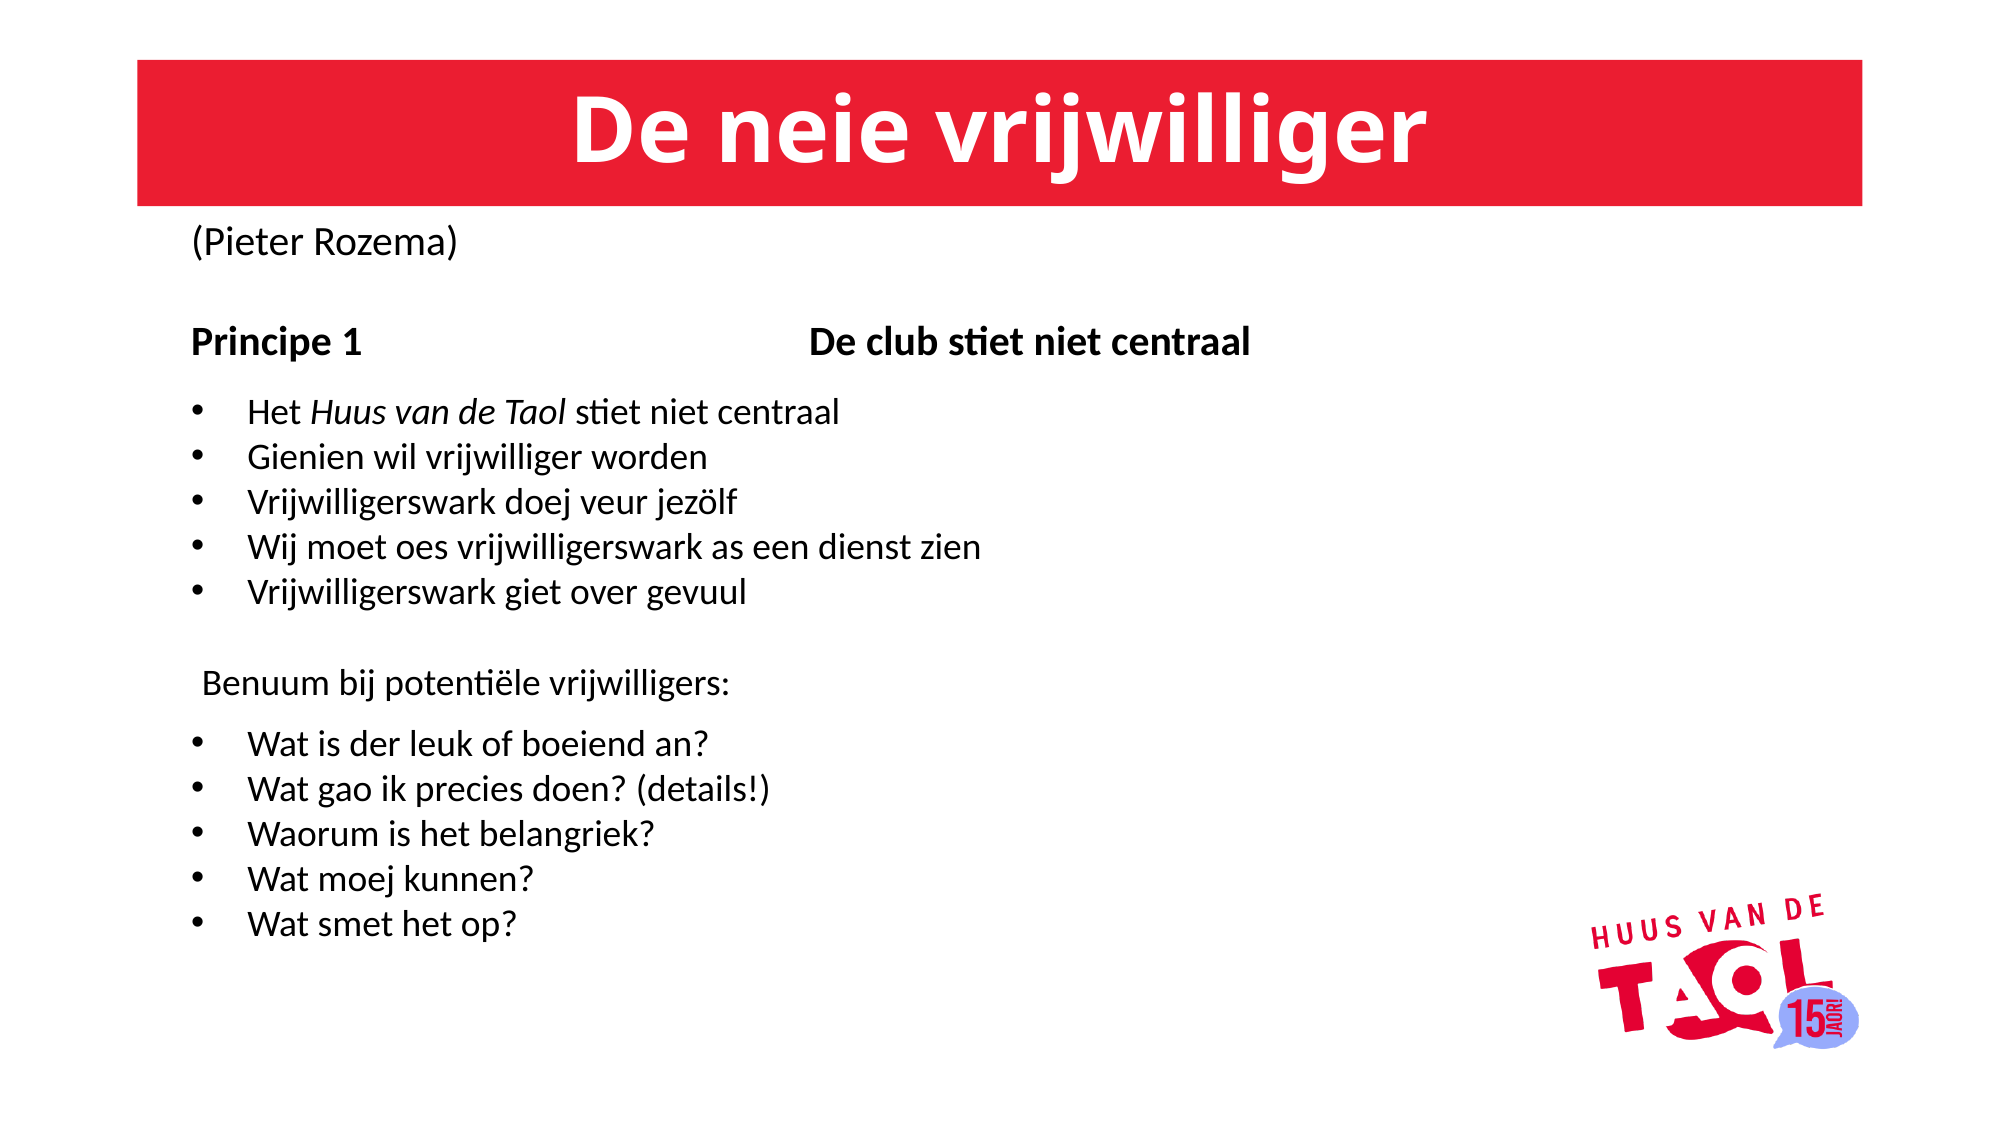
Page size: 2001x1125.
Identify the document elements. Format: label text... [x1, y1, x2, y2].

title De neie vrijwilliger [137, 59, 1863, 207]
picture [1582, 889, 1863, 1052]
text_box Het Huus van de Taol stiet niet centraal Gienien wil vrijwilliger worden Vrijwilligerswark doej veur jezölf Wij moet oes vrijwilligerswark as een dienst zien Vrijwilligerswark giet over gevuul [176, 379, 1177, 620]
text_box Wat is der leuk of boeiend an? Wat gao ik precies doen? (details!) Waorum is het belangriek? Wat moej kunnen? Wat smet het op? [176, 711, 1177, 952]
text_box (Pieter Rozema) Principe 1 De club stiet niet centraal [176, 206, 1824, 422]
text_box Benuum bij potentiële vrijwilligers: [187, 650, 900, 711]
